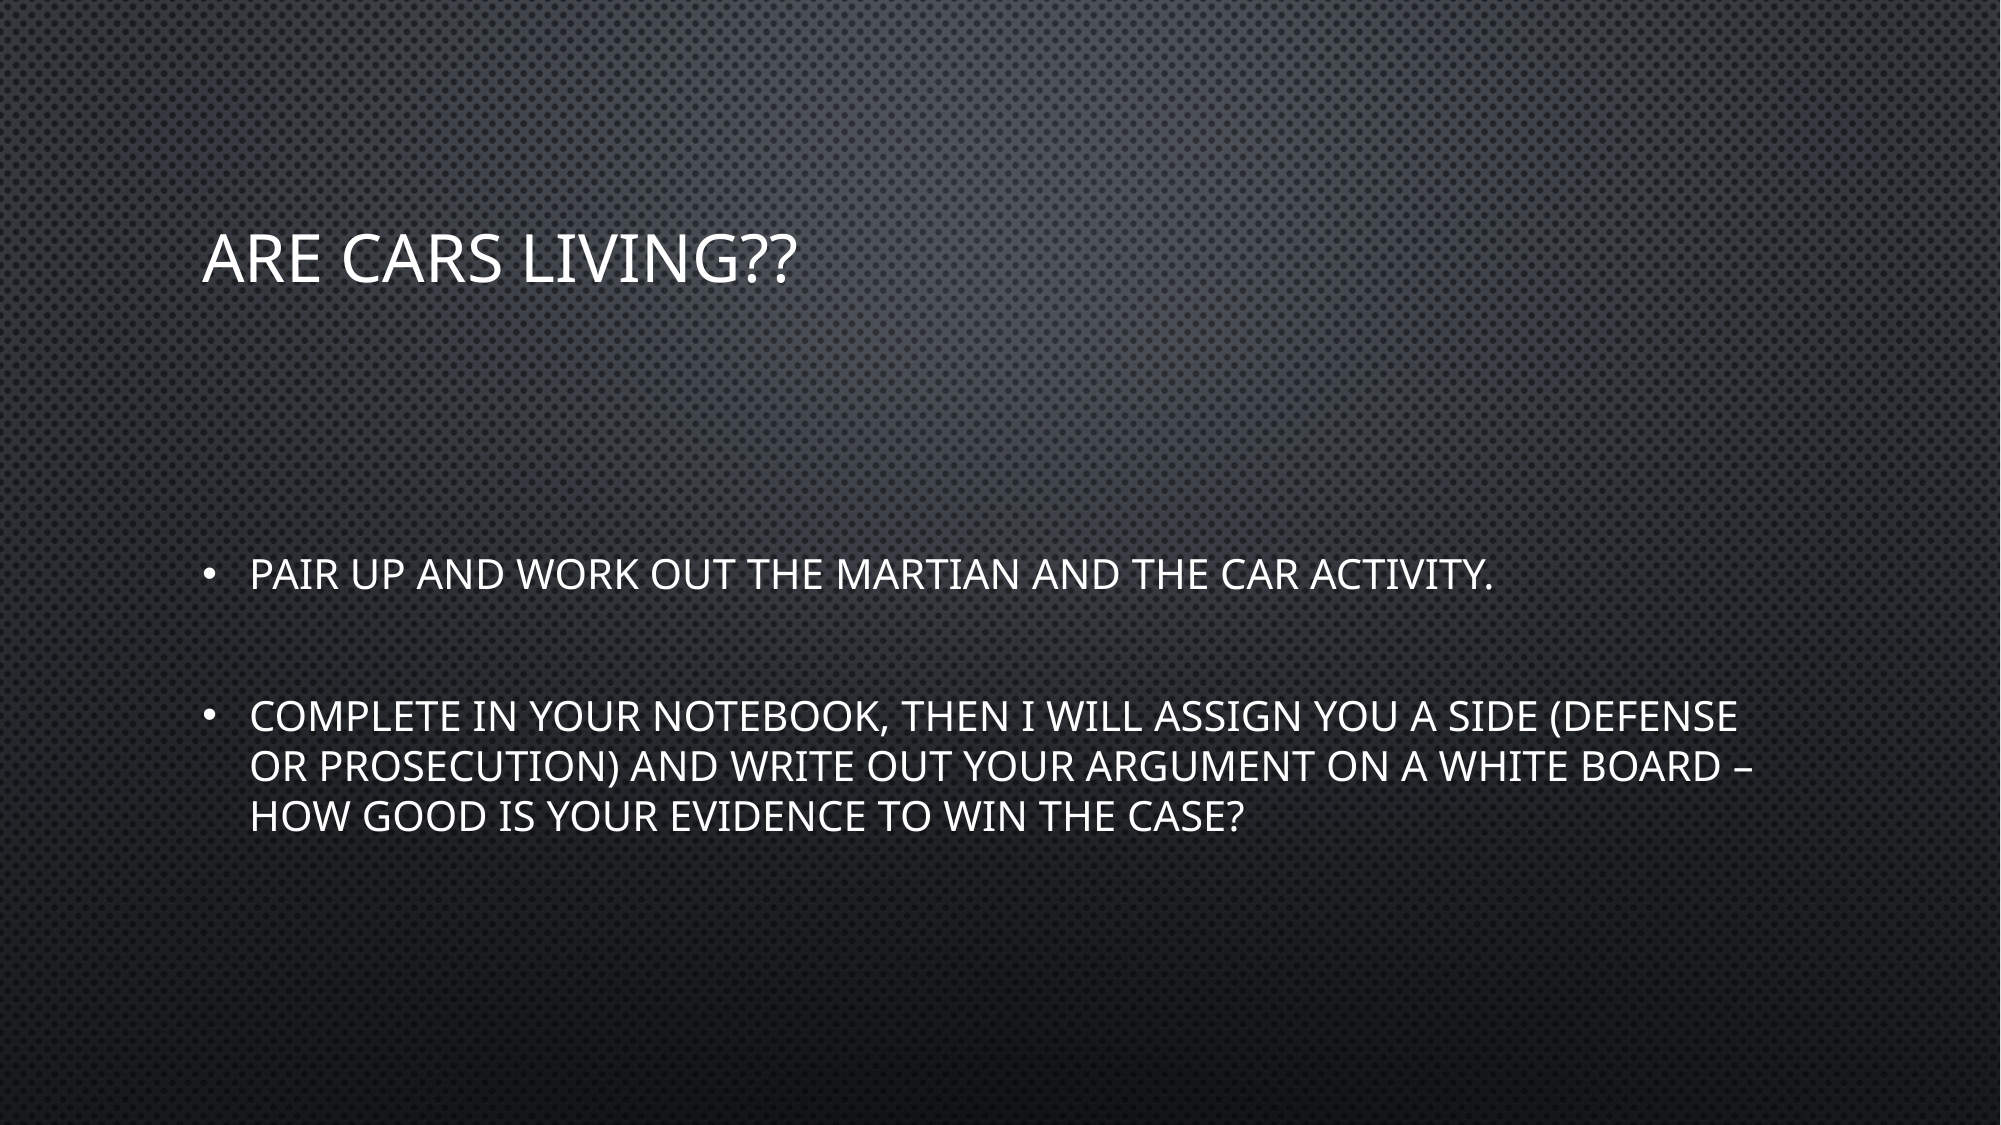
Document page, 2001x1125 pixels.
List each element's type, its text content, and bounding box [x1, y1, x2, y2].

title Are Cars Living?? [187, 99, 1813, 413]
list Pair up and work out the Martian and the Car activity. Complete in your notebook, then I will assign you a side (Defense or Prosecution) and write out your argument on a white board – how good is your evidence to win the case? [187, 437, 1813, 950]
